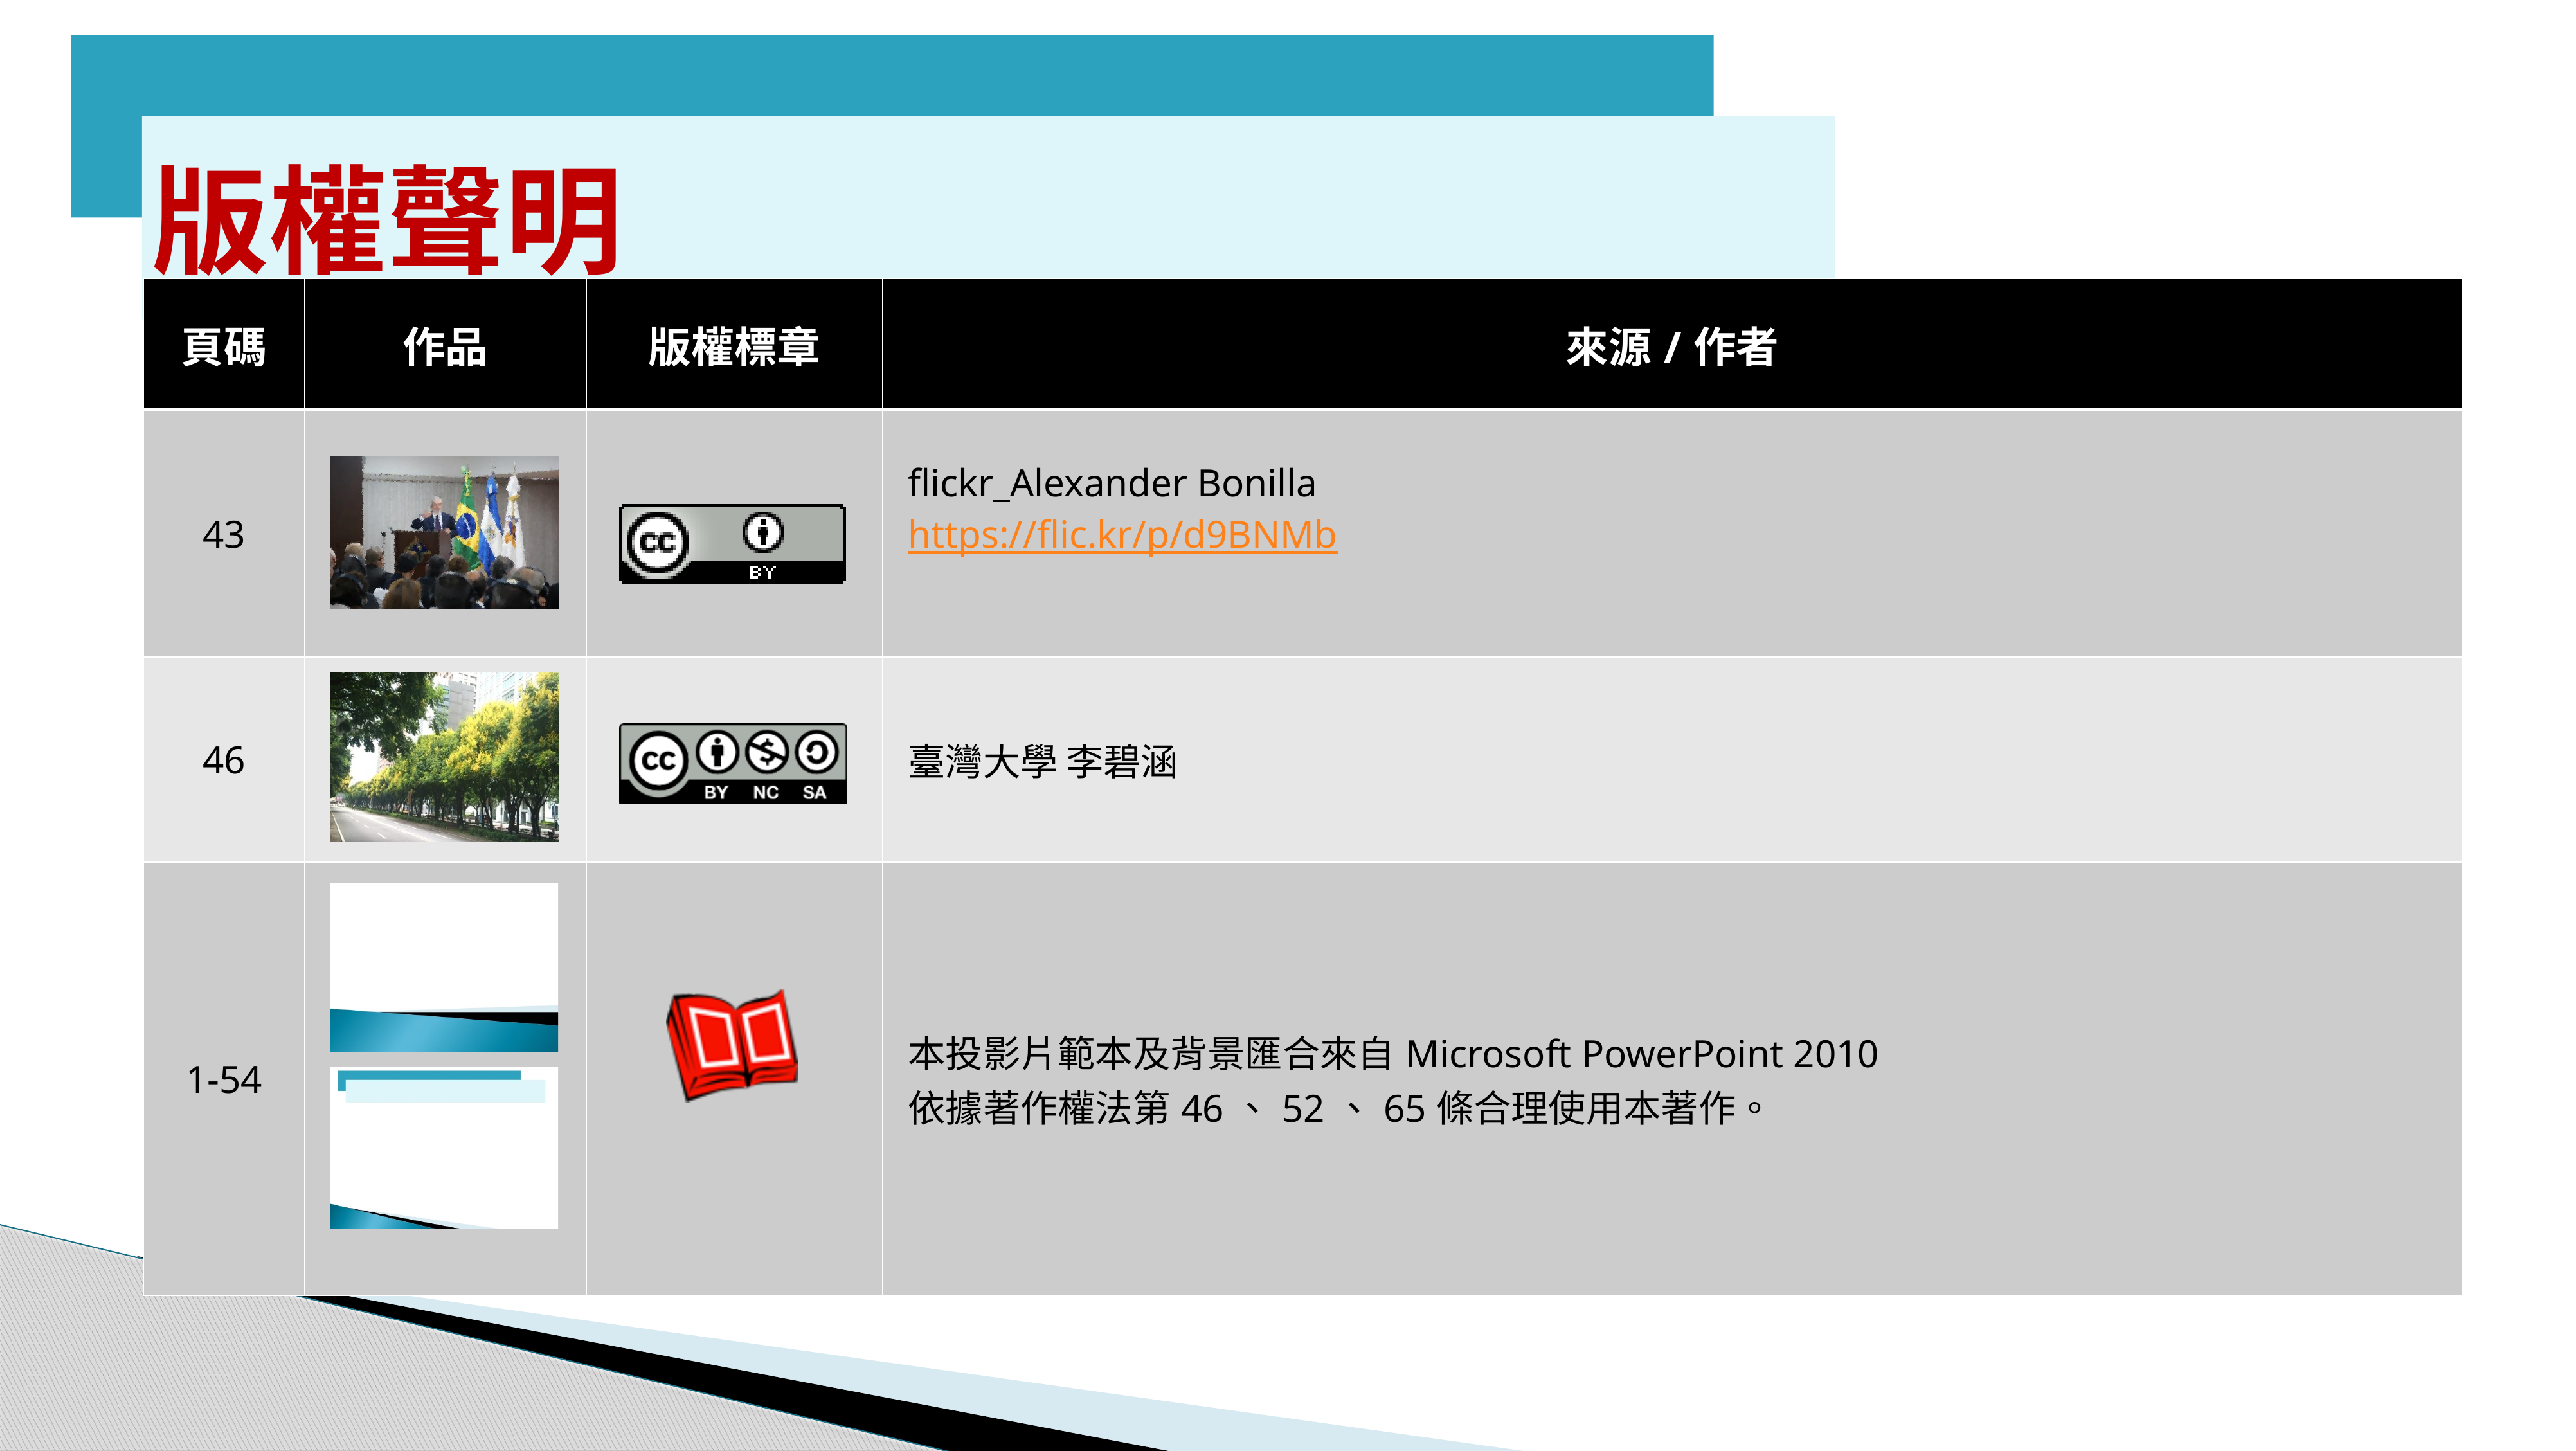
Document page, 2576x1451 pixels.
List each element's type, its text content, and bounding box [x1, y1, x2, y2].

picture [618, 723, 847, 804]
table_cell [305, 411, 586, 656]
picture [330, 883, 559, 1052]
table_cell 43 [144, 411, 304, 656]
table_cell 臺灣大學 李碧涵 [883, 658, 2462, 861]
table_header 頁碼 [144, 279, 304, 408]
table_cell [305, 658, 586, 861]
title 版權聲明 [141, 116, 1835, 320]
table_cell 1-54 [144, 863, 304, 1295]
table_cell 46 [144, 658, 304, 861]
table_cell flickr_Alexander Bonilla https://flic.kr/p/d9BNMb [883, 411, 2462, 656]
picture [666, 989, 798, 1103]
table_cell [587, 863, 882, 1295]
table_cell [305, 863, 586, 1295]
table_header 作品 [305, 279, 586, 408]
table_header 來源/作者 [883, 279, 2462, 408]
picture [330, 672, 559, 842]
picture [618, 504, 846, 584]
picture [330, 456, 559, 609]
table_cell 本投影片範本及背景匯合來自Microsoft PowerPoint 2010 依據著作權法第46、52、65條合理使用本著作。 [883, 863, 2462, 1295]
table_cell [587, 658, 882, 861]
picture [330, 1067, 559, 1229]
table_cell [587, 411, 882, 656]
table_header 版權標章 [587, 279, 882, 408]
